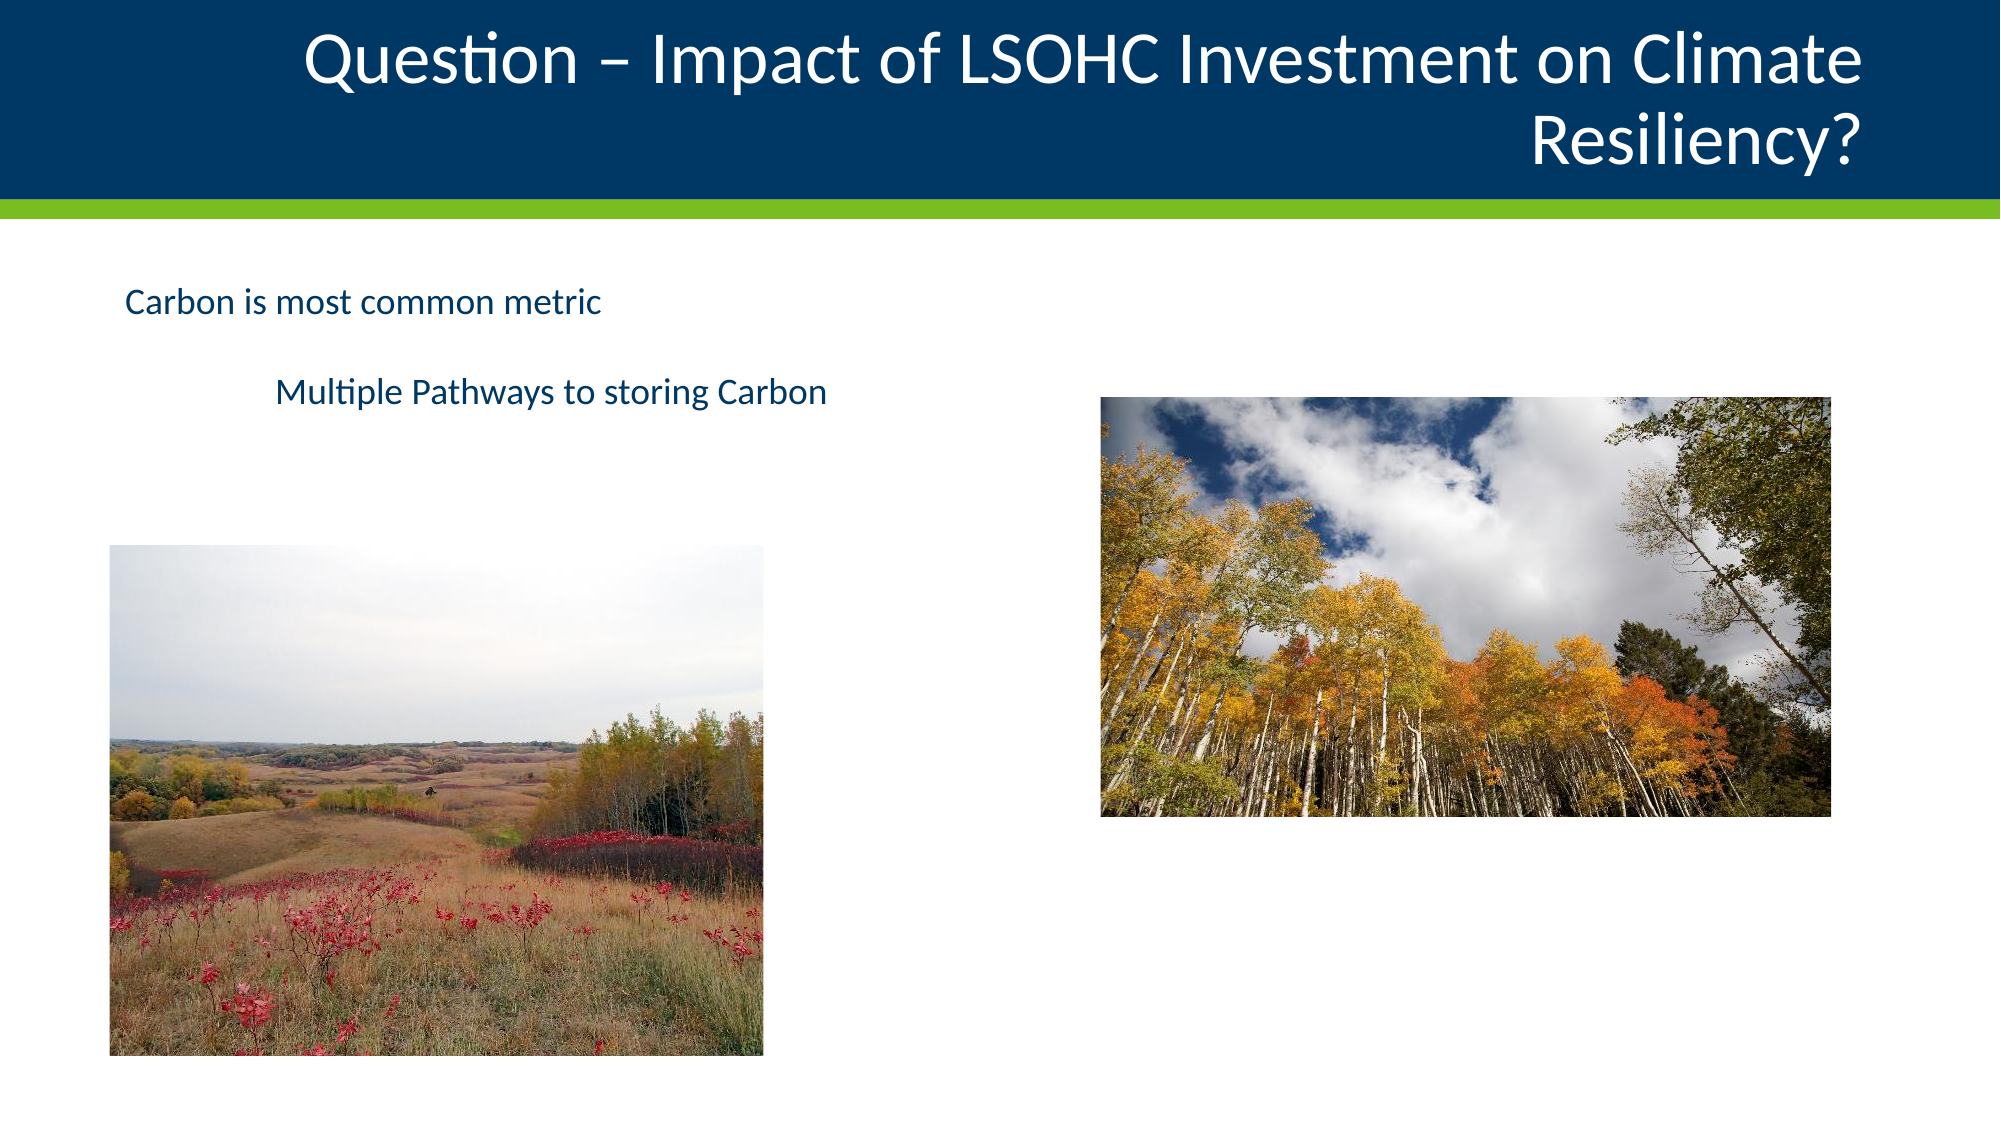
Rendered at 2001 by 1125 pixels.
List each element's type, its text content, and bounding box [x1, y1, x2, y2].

text_box [109, 545, 764, 1056]
text_box [1100, 397, 1832, 817]
text_box Carbon is most common metric Multiple Pathways to storing Carbon [110, 269, 1466, 420]
title Question – Impact of LSOHC Investment on Climate Resiliency? [0, 0, 2000, 200]
